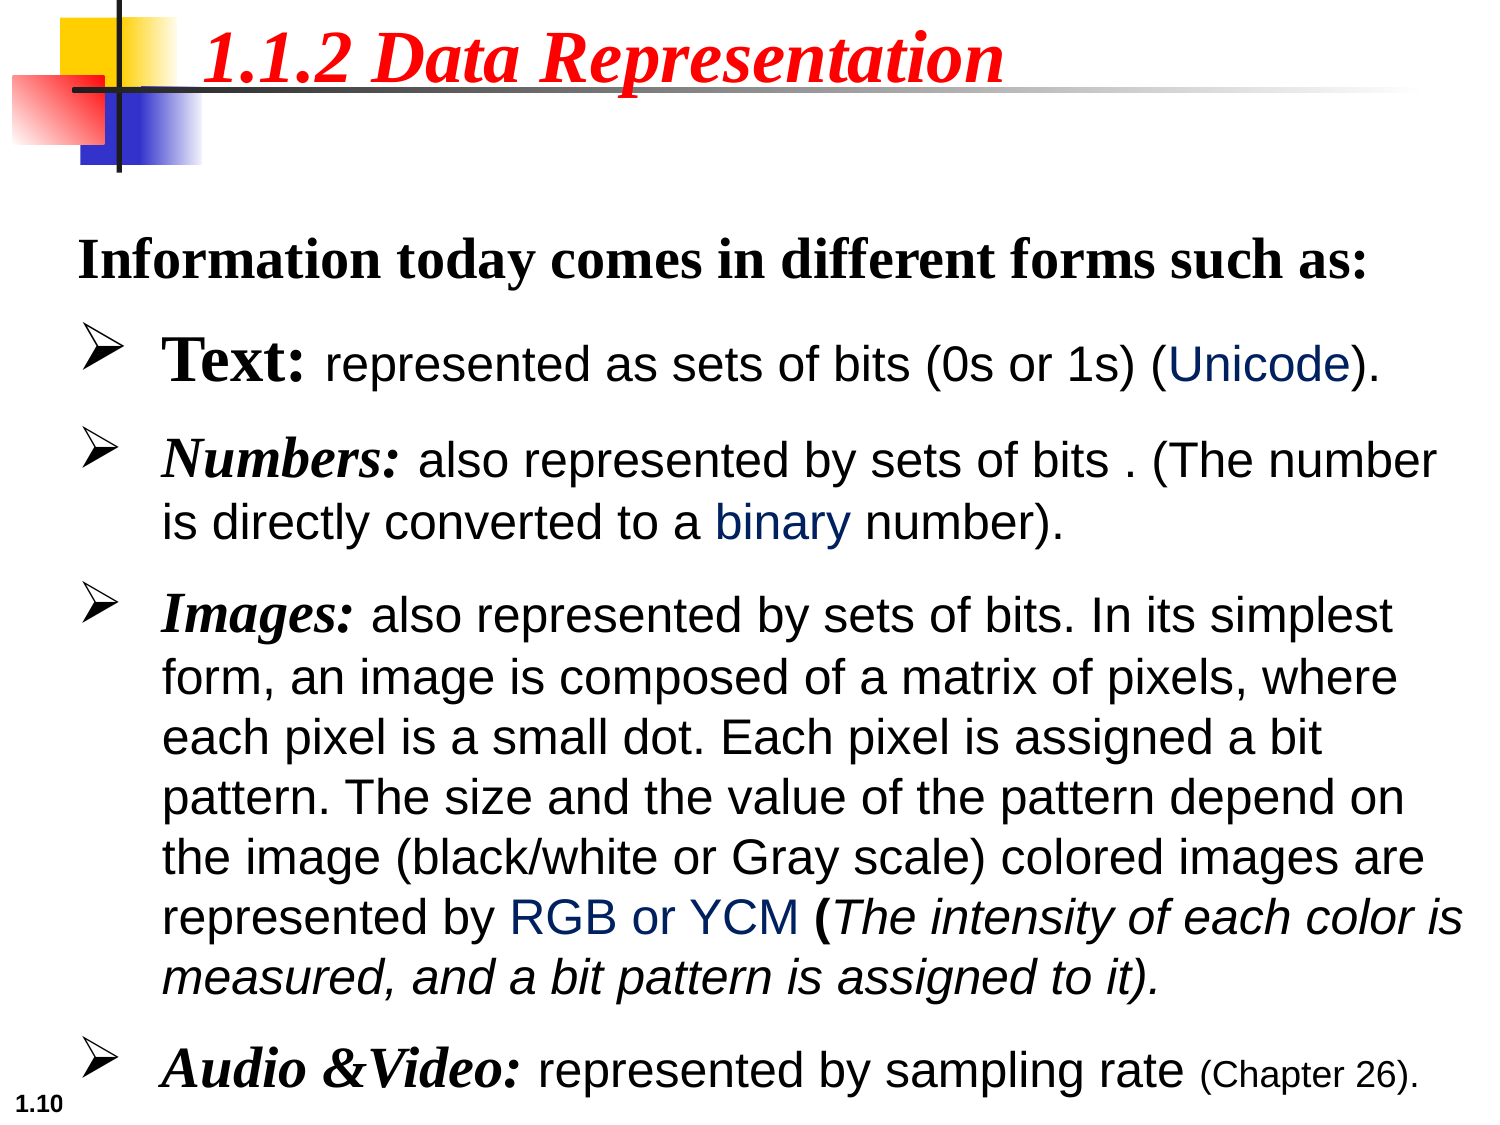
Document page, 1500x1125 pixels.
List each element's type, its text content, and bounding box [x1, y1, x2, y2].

text_box [122, 17, 177, 86]
text_box [72, 87, 187, 93]
text_box [122, 93, 141, 165]
text_box [60, 17, 116, 86]
text_box Information today comes in different forms such as: Text: represented as sets of bits (0s or 1s) (Unicode). Numbers: also represented by sets of bits . (The number is directly converted to a binary number). Images: also represented by sets of bits. In its simplest form, an image is composed of a matrix of pixels, where each pixel is a small dot. Each pixel is assigned a bit pattern. The size and the value of the pattern depend on the image (black/white or Gray scale) colored images are represented by RGB or YCM (The intensity of each color is measured, and a bit pattern is assigned to it). Audio &Video: represented by sampling rate (Chapter 26). [62, 212, 1500, 1125]
text_box [141, 93, 202, 165]
text_box [1030, 87, 1423, 93]
text_box [116, 0, 122, 87]
text_box [80, 93, 116, 165]
text_box 1.1.2 Data Representation [187, 0, 1030, 106]
text_box [12, 75, 105, 145]
text_box [116, 93, 122, 173]
text_box 1.10 [0, 1049, 62, 1125]
